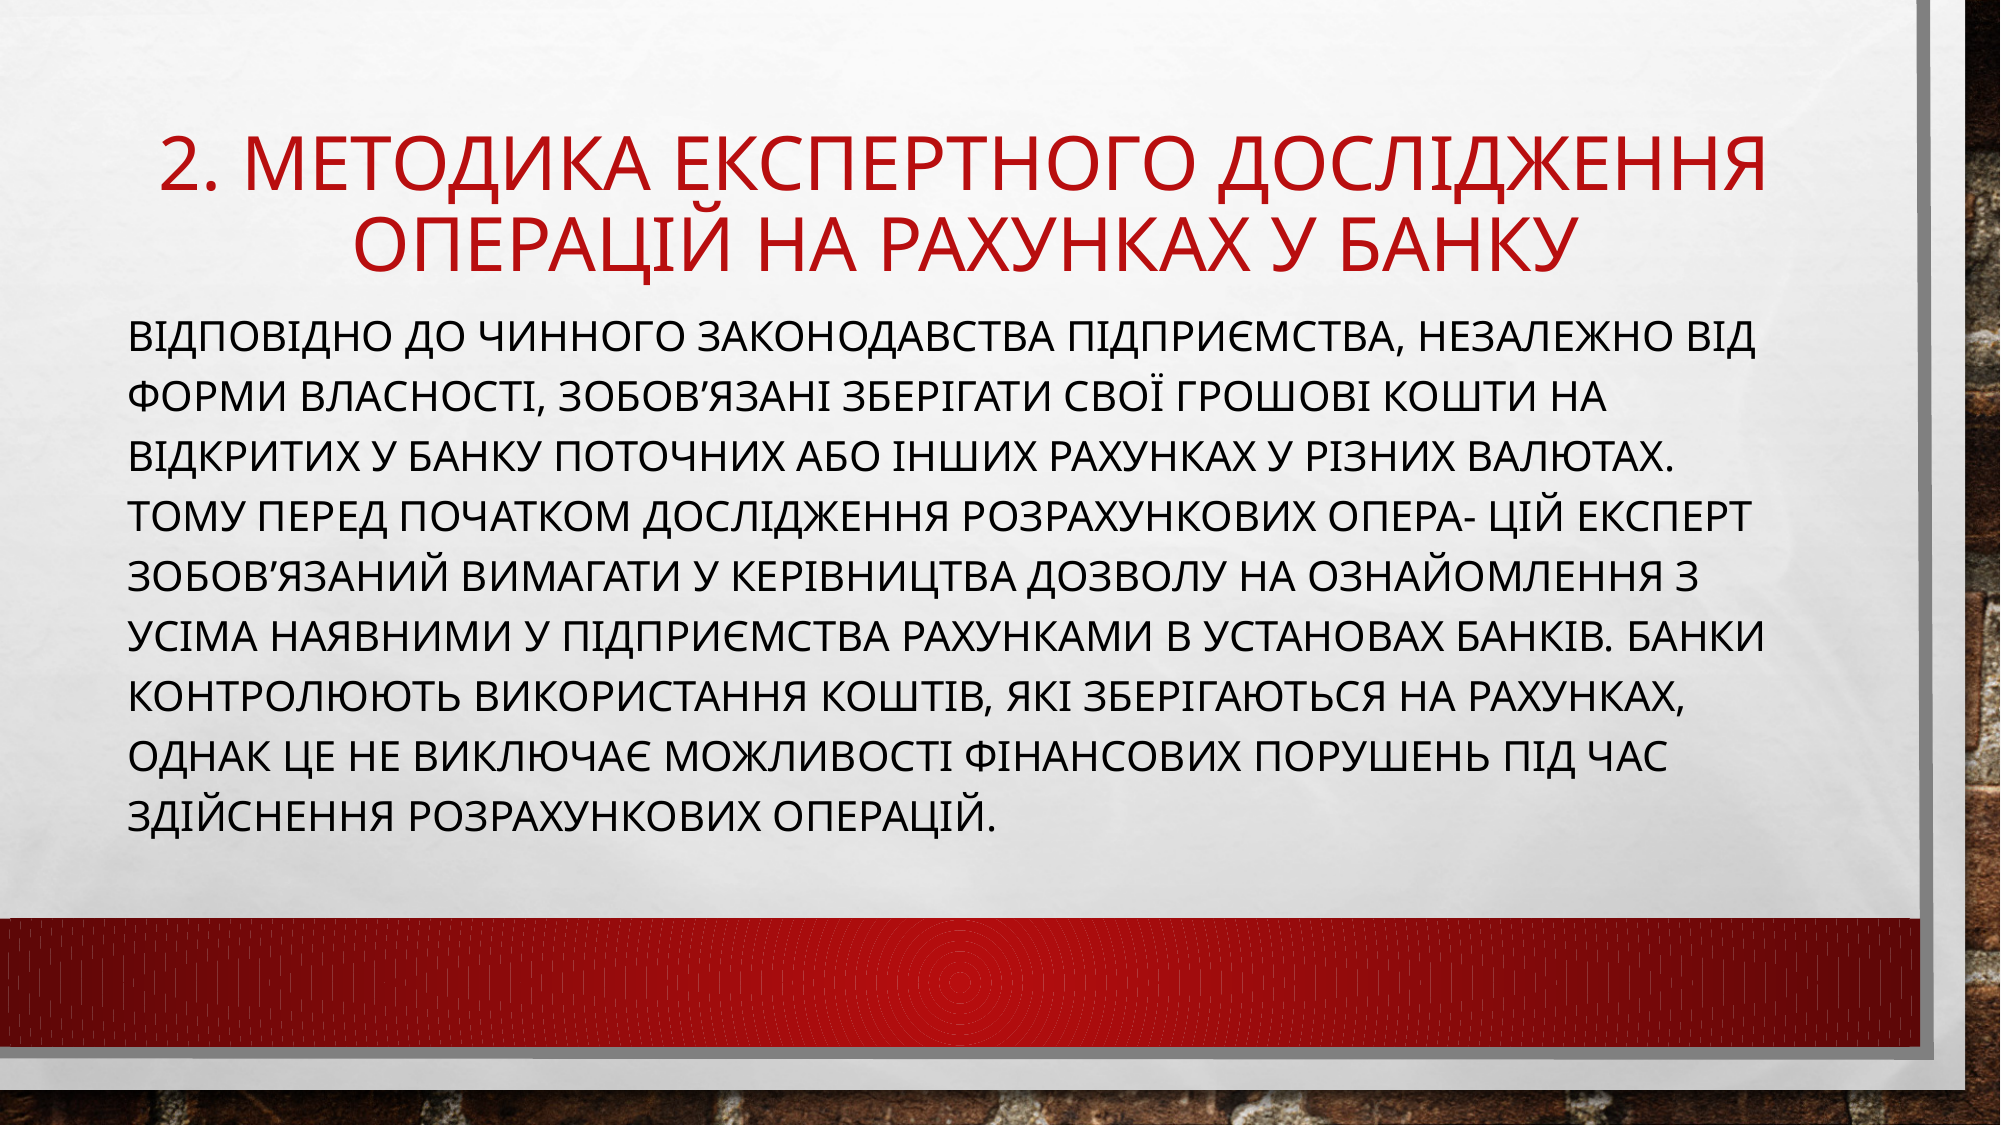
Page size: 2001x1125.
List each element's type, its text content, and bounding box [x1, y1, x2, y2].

picture [0, 0, 2000, 1125]
title 2. Методика експертного дослідження операцій на рахунках у банку [112, 112, 1818, 302]
list Відповідно до чинного законодавства підприємства, незалежно від форми власності, зобов’язані зберігати свої грошові кошти на відкритих у банку поточних або інших рахунках у різних валютах. Тому перед початком дослідження розрахункових опера- цій експерт зобов’язаний вимагати у керівництва дозволу на ознайомлення з усіма наявними у підприємства рахунками в установах банків. Банки контролюють використання коштів, які зберігаються на рахунках, однак це не виключає можливості фінансових порушень під час здійснення розрахункових операцій. [112, 338, 1818, 882]
